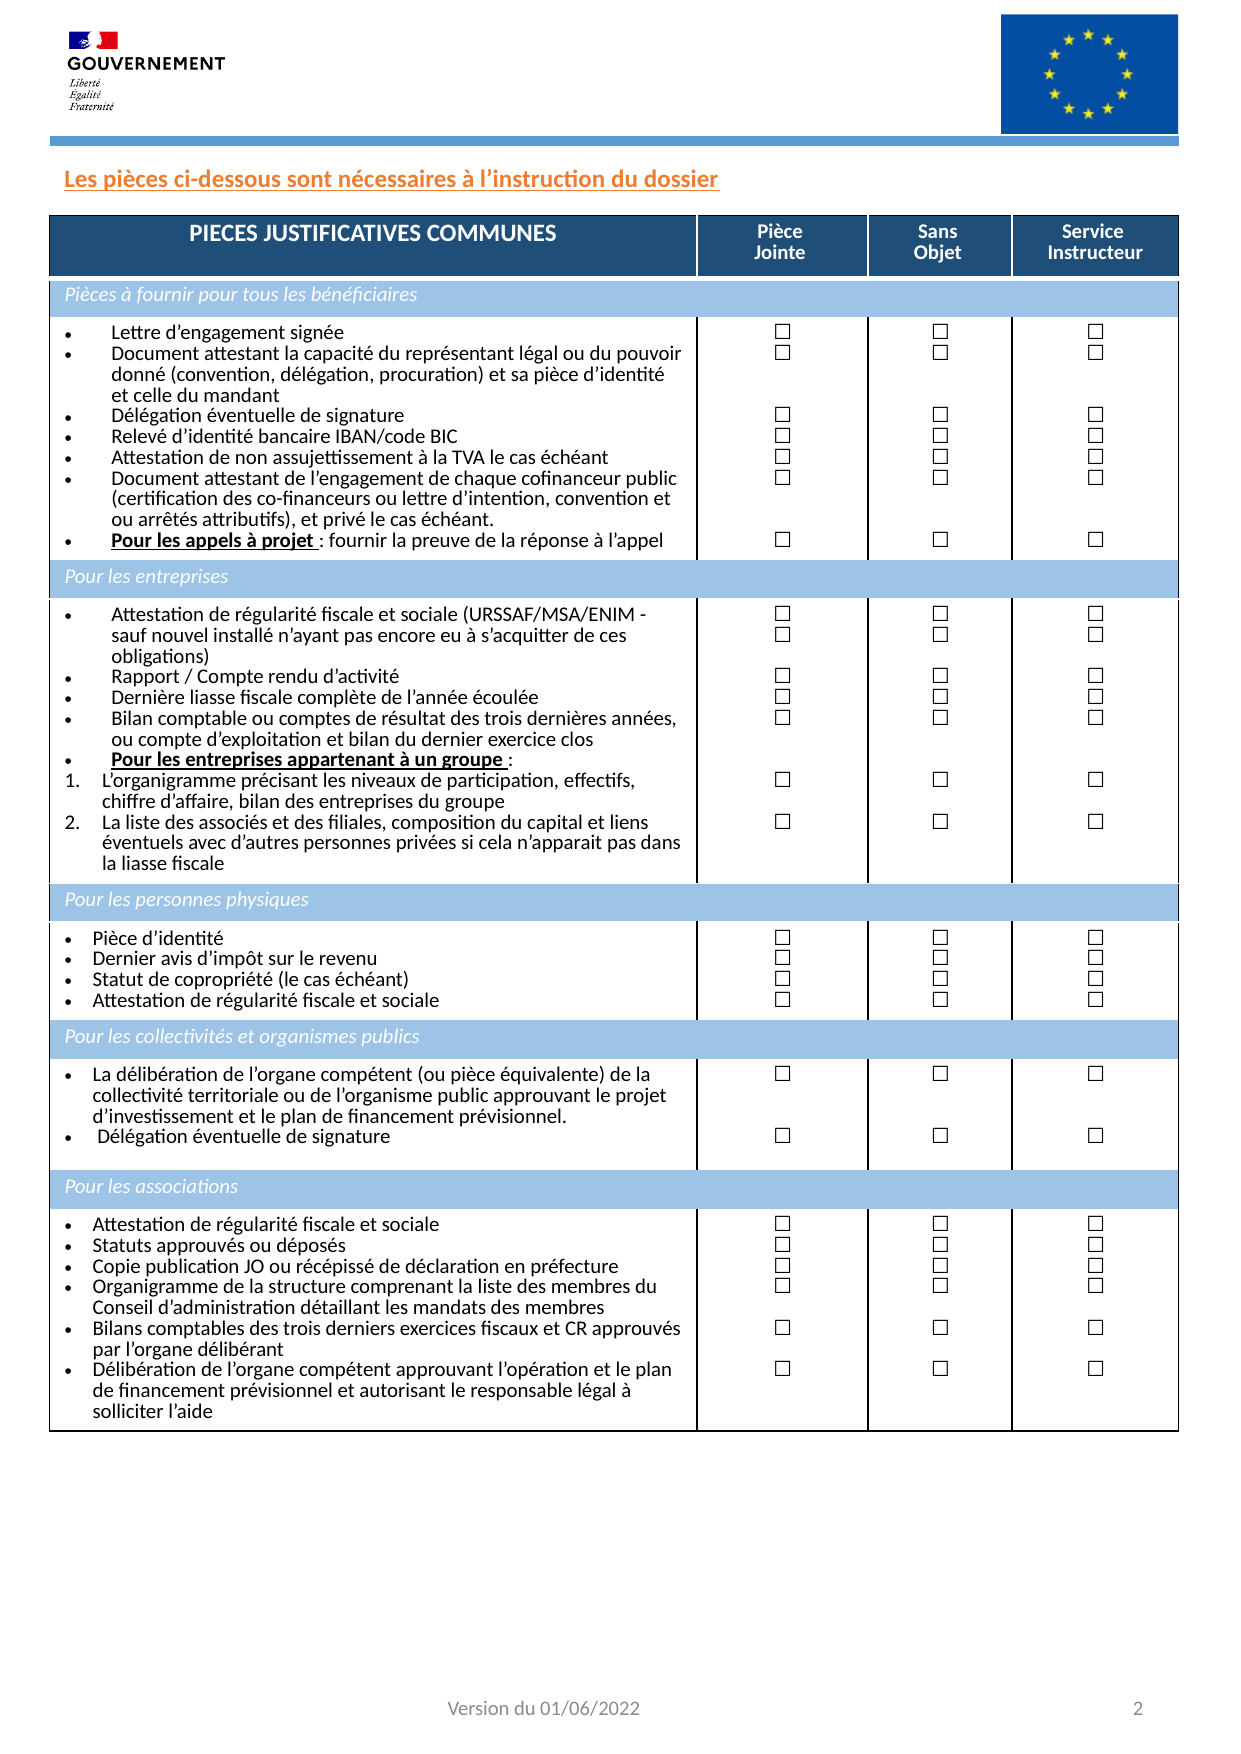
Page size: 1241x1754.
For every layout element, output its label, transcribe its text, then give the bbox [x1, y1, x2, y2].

table_cell ☐ ☐ ☐ ☐ ☐ ☐ [869, 1209, 1011, 1430]
table_cell ☐ ☐ ☐ ☐ [1013, 923, 1178, 1020]
table_cell Pièce d’identité Dernier avis d’impôt sur le revenu Statut de copropriété (le cas échéant) Attestation de régularité fiscale et sociale [50, 923, 696, 1020]
table_cell Lettre d’engagement signée Document attestant la capacité du représentant légal ou du pouvoir donné (convention, délégation, procuration) et sa pièce d’identité et celle du mandant Délégation éventuelle de signature Relevé d’identité bancaire IBAN/code BIC Attestation de non assujettissement à la TVA le cas échéant Document attestant de l’engagement de chaque cofinanceur public (certification des co-financeurs ou lettre d’intention, convention et ou arrêtés attributifs), et privé le cas échéant. Pour les appels à projet : fournir la preuve de la réponse à l’appel [50, 317, 696, 560]
table_cell ☐ ☐ ☐ ☐ [698, 923, 867, 1020]
table_cell ☐ ☐ ☐ ☐ ☐ ☐ ☐ [698, 317, 867, 560]
table_cell [1012, 1170, 1178, 1209]
table_cell Pièces à fournir pour tous les bénéficiaires [50, 281, 1178, 317]
table_cell [868, 1020, 1012, 1059]
table_cell Pour les associations [50, 1170, 697, 1209]
table_header Service Instructeur [1013, 216, 1178, 276]
table_cell ☐ ☐ ☐ ☐ ☐ ☐ ☐ [1013, 317, 1178, 560]
table_cell ☐ ☐ ☐ ☐ ☐ ☐ ☐ [869, 317, 1011, 560]
table_cell [868, 1170, 1012, 1209]
footer Version du 01/06/2022 [410, 1660, 830, 1754]
table_cell ☐ ☐ [698, 1059, 867, 1170]
table_cell Pour les personnes physiques [50, 884, 1178, 921]
table_cell [697, 1170, 868, 1209]
table_cell Attestation de régularité fiscale et sociale Statuts approuvés ou déposés Copie publication JO ou récépissé de déclaration en préfecture Organigramme de la structure comprenant la liste des membres du Conseil d’administration détaillant les mandats des membres Bilans comptables des trois derniers exercices fiscaux et CR approuvés par l’organe délibérant Délibération de l’organe compétent approuvant l’opération et le plan de financement prévisionnel et autorisant le responsable légal à solliciter l’aide [50, 1209, 696, 1430]
table_cell ☐ ☐ ☐ ☐ ☐ ☐ ☐ [698, 600, 867, 883]
table_cell Pour les collectivités et organismes publics [50, 1020, 697, 1059]
table_header PIECES JUSTIFICATIVES COMMUNES [50, 216, 696, 276]
table_cell ☐ ☐ ☐ ☐ ☐ ☐ ☐ [1013, 600, 1178, 883]
table_cell ☐ ☐ ☐ ☐ [869, 923, 1011, 1020]
table_cell ☐ ☐ [869, 1059, 1011, 1170]
table_cell Pour les entreprises [50, 560, 1178, 598]
table_cell ☐ ☐ [1013, 1059, 1178, 1170]
text_box Les pièces ci-dessous sont nécessaires à l’instruction du dossier [49, 155, 1179, 201]
table_header Pièce Jointe [698, 216, 867, 276]
table_cell [697, 1020, 868, 1059]
picture [1001, 14, 1179, 134]
table_header Sans Objet [869, 216, 1011, 276]
table_cell Attestation de régularité fiscale et sociale (URSSAF/MSA/ENIM - sauf nouvel installé n’ayant pas encore eu à s’acquitter de ces obligations) Rapport / Compte rendu d’activité Dernière liasse fiscale complète de l’année écoulée Bilan comptable ou comptes de résultat des trois dernières années, ou compte d’exploitation et bilan du dernier exercice clos Pour les entreprises appartenant à un groupe : L’organigramme précisant les niveaux de participation, effectifs, chiffre d’affaire, bilan des entreprises du groupe La liste des associés et des filiales, composition du capital et liens éventuels avec d’autres personnes privées si cela n’apparait pas dans la liasse fiscale [50, 600, 696, 883]
slide_number 2 [879, 1660, 1159, 1754]
table_cell ☐ ☐ ☐ ☐ ☐ ☐ [698, 1209, 867, 1430]
table_cell La délibération de l’organe compétent (ou pièce équivalente) de la collectivité territoriale ou de l’organisme public approuvant le projet d’investissement et le plan de financement prévisionnel. Délégation éventuelle de signature [50, 1059, 696, 1170]
table_cell ☐ ☐ ☐ ☐ ☐ ☐ ☐ [869, 600, 1011, 883]
table_cell [1012, 1020, 1178, 1059]
table_cell ☐ ☐ ☐ ☐ ☐ ☐ [1013, 1209, 1178, 1430]
picture [49, 14, 243, 127]
